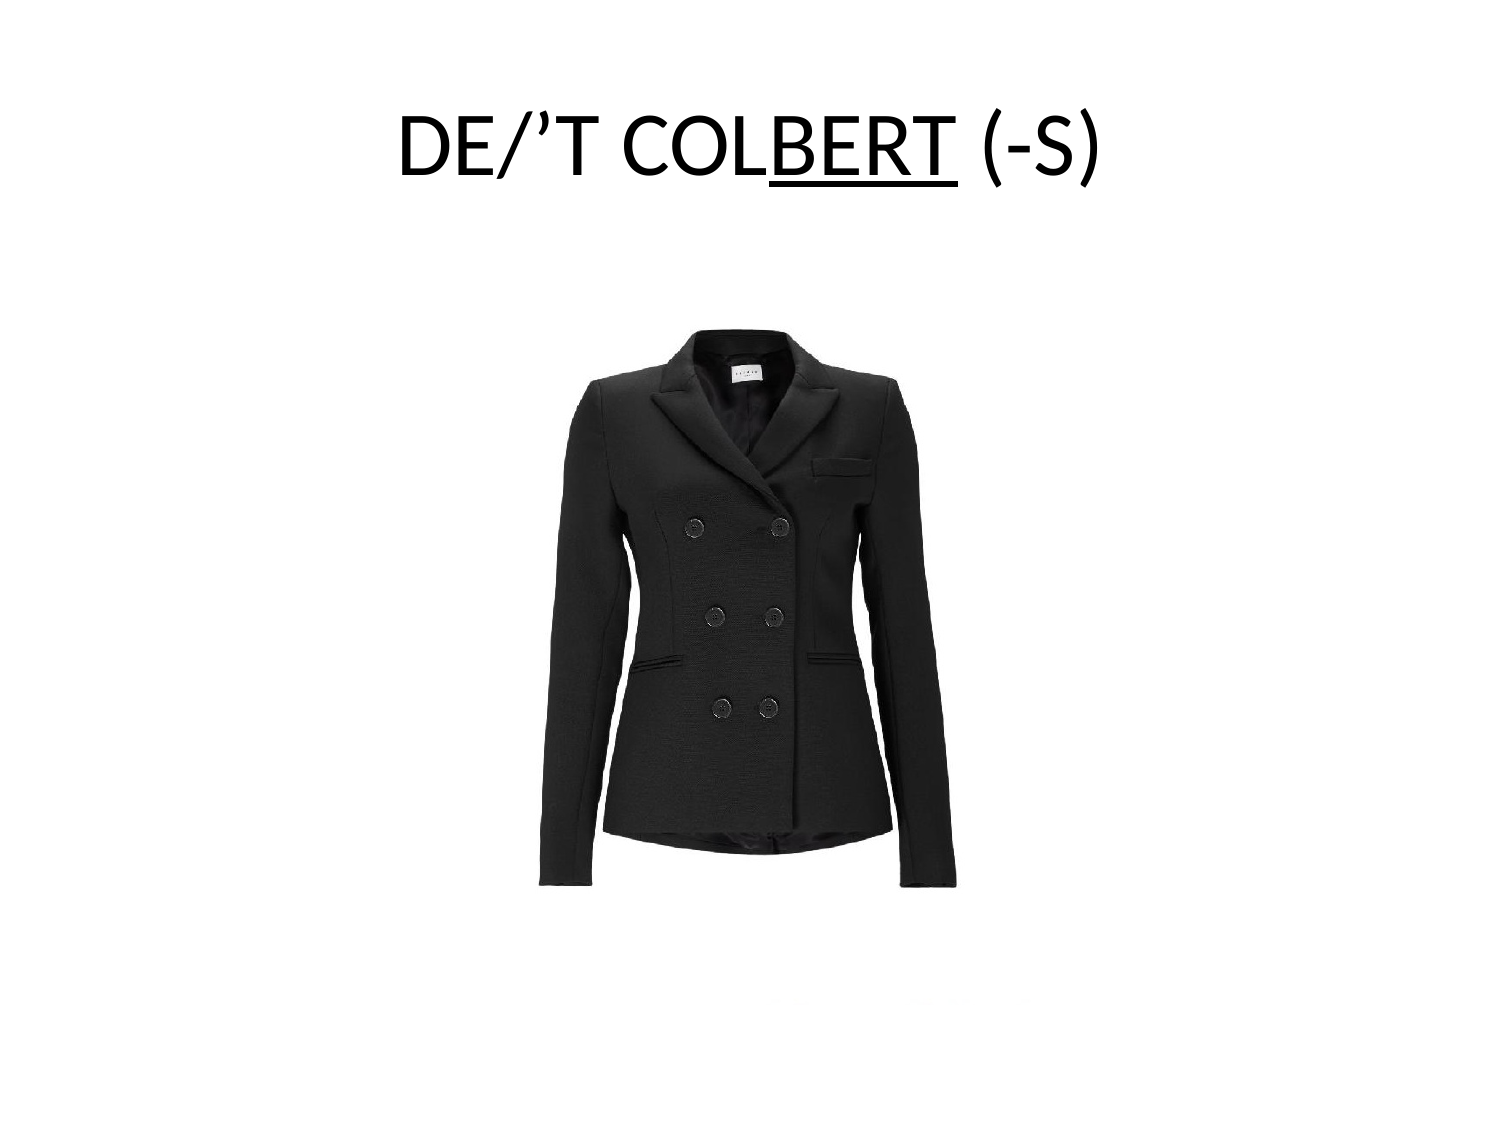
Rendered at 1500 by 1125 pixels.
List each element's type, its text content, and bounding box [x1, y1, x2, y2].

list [465, 262, 1035, 1006]
title DE/’T COLBERT (-S) [75, 45, 1425, 233]
